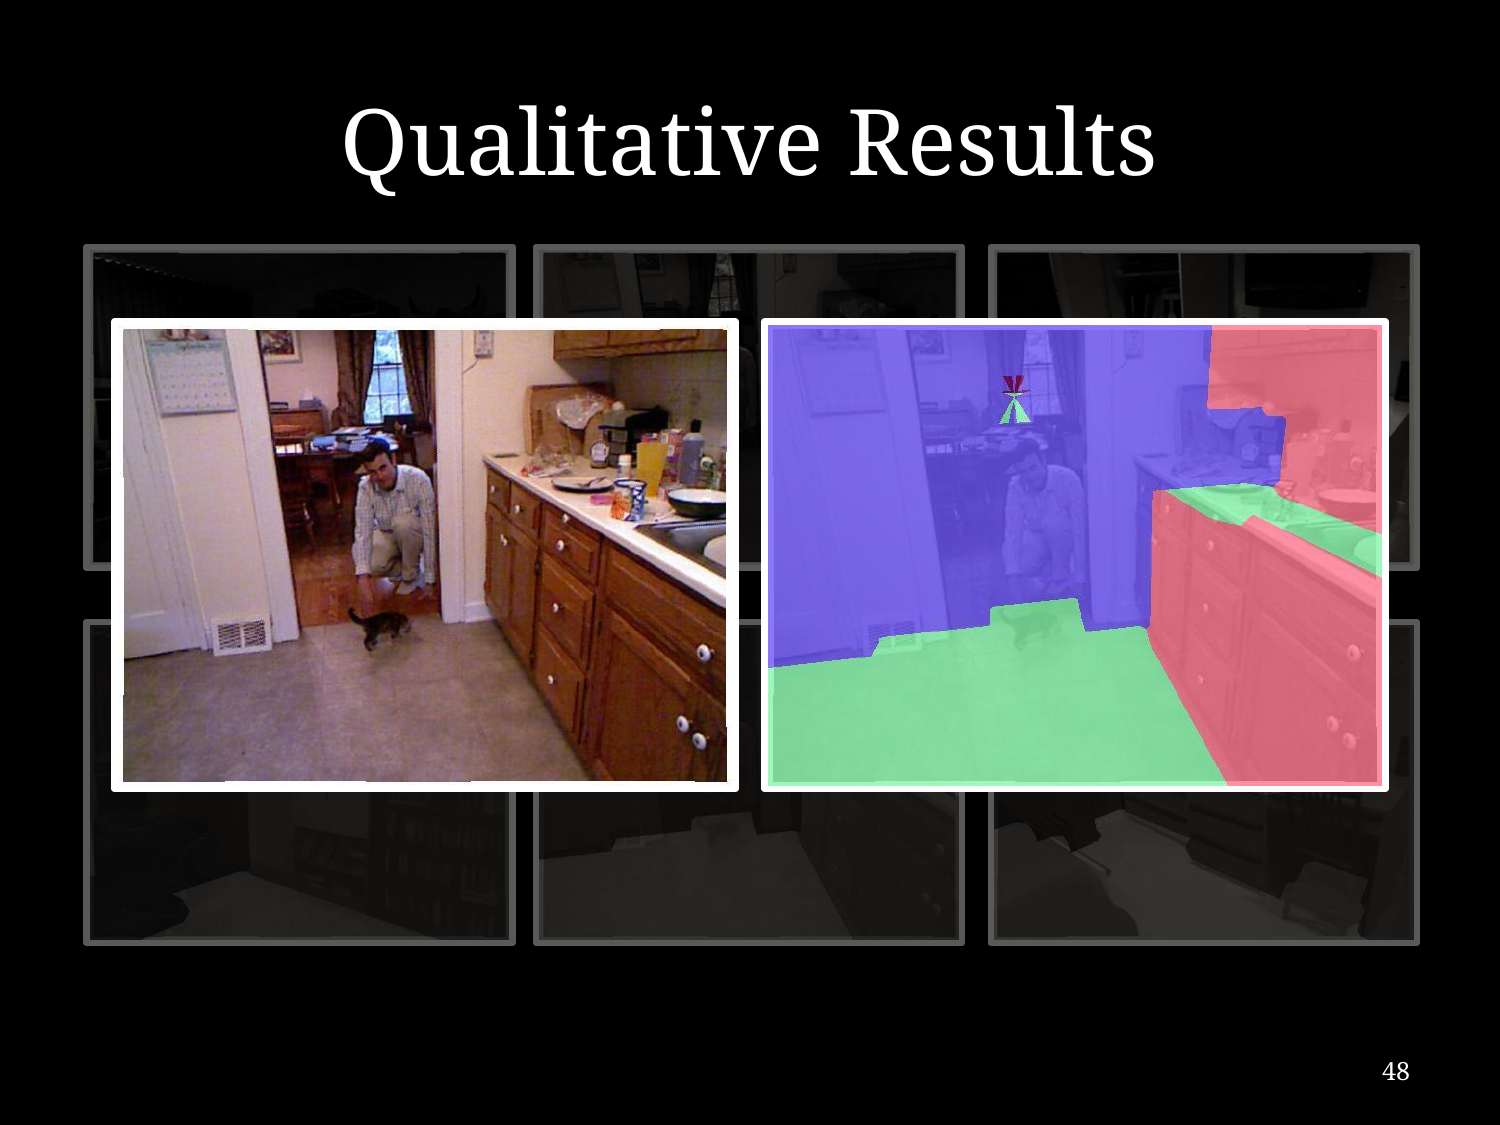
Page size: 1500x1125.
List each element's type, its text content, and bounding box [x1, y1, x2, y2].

title Qualitative Results [75, 45, 1425, 233]
picture [538, 249, 960, 324]
picture [993, 624, 1414, 941]
picture [538, 786, 960, 941]
picture [89, 624, 510, 941]
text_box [117, 324, 1383, 786]
picture [89, 249, 510, 566]
picture [993, 249, 1414, 566]
slide_number 48 [1074, 1042, 1425, 1103]
